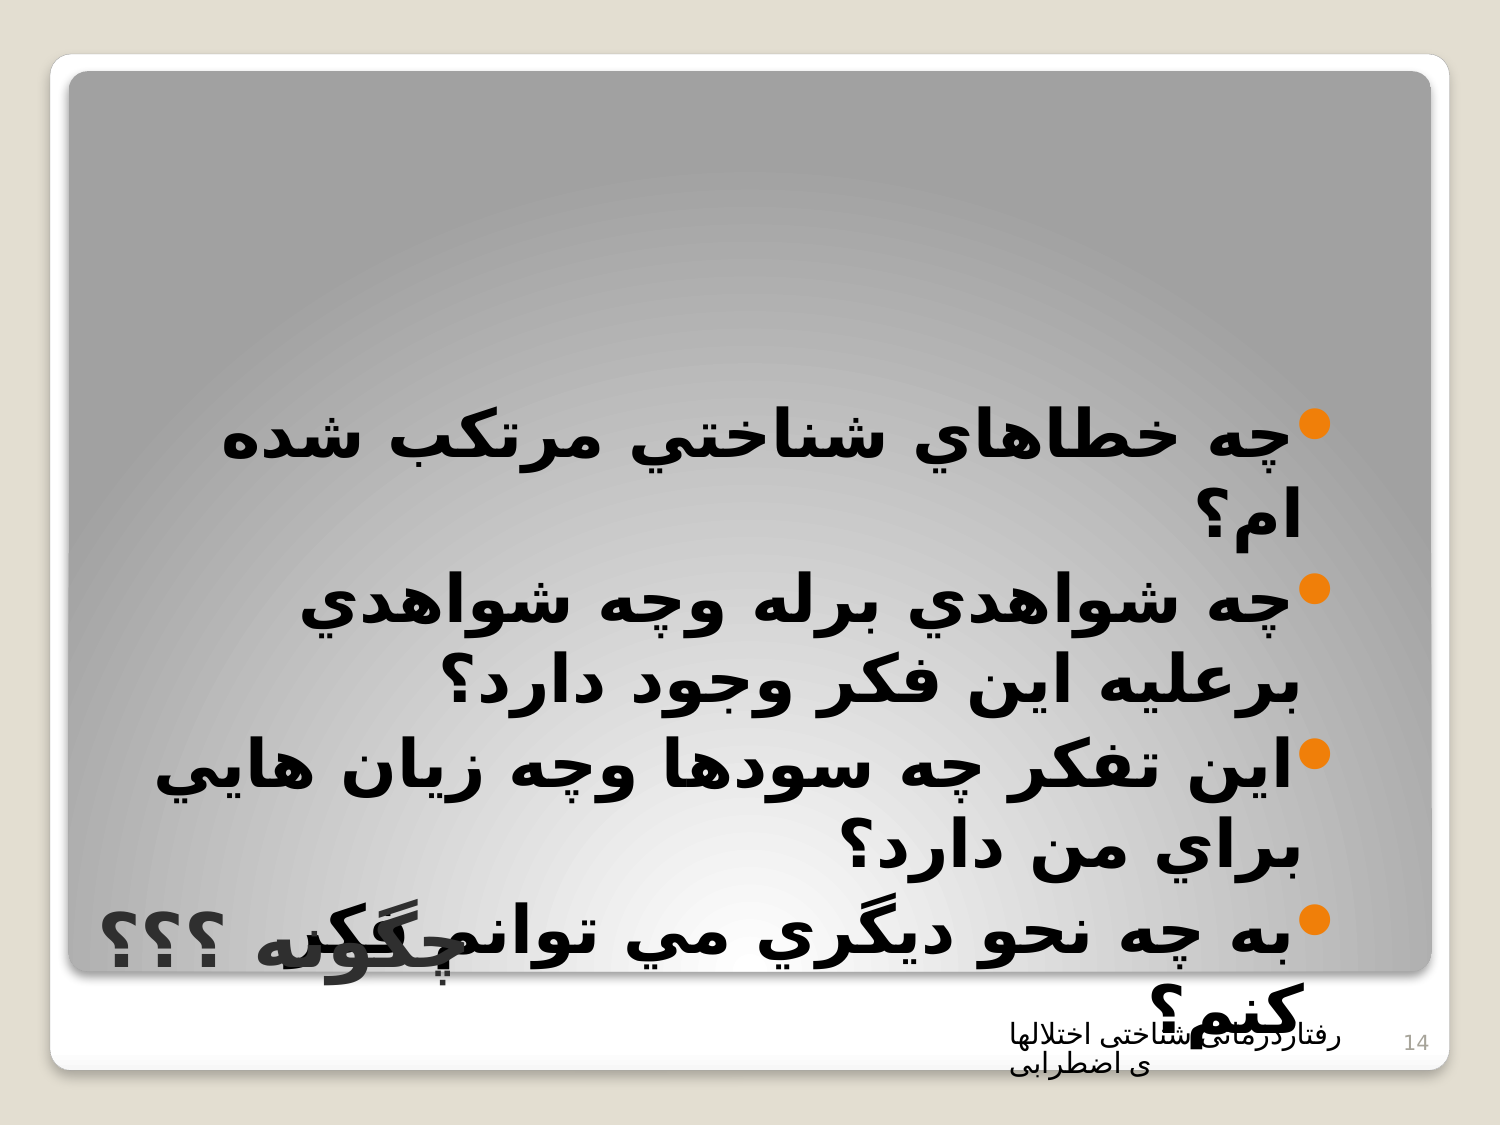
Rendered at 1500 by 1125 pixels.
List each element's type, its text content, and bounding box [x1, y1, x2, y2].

list چه خطاهاي شناختي مرتكب شده ام؟ چه شواهدي برله وچه شواهدي برعليه اين فكر وجود دارد؟ اين تفكر چه سودها وچه زيان هايي براي من دارد؟ به چه نحو ديگري مي توانم فكر كنم؟ [100, 376, 1363, 817]
slide_number 14 [1370, 1002, 1445, 1063]
footer رفتاردرمانی شناختی اختلالهای اضطرابی [994, 1002, 1370, 1063]
title چگونه ؟؟؟ [82, 817, 1425, 991]
